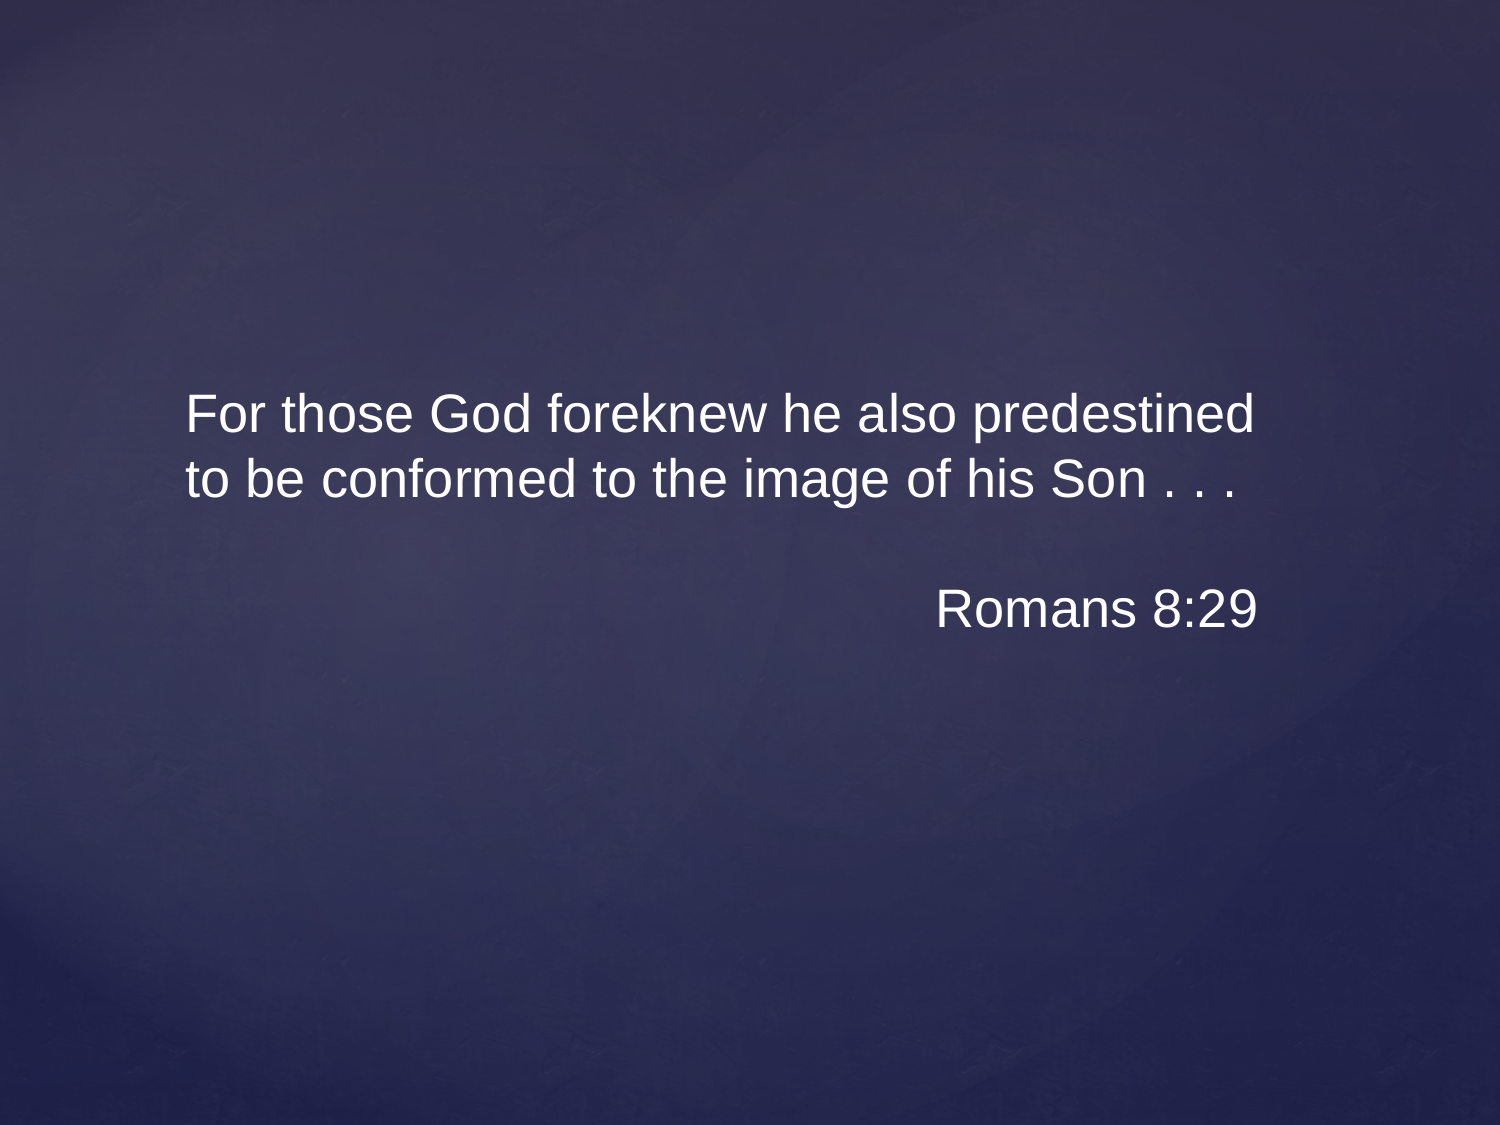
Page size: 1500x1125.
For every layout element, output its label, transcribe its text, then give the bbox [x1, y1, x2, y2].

text_box For those God foreknew he also predestined to be conformed to the image of his Son . . . Romans 8:29 [170, 371, 1298, 646]
